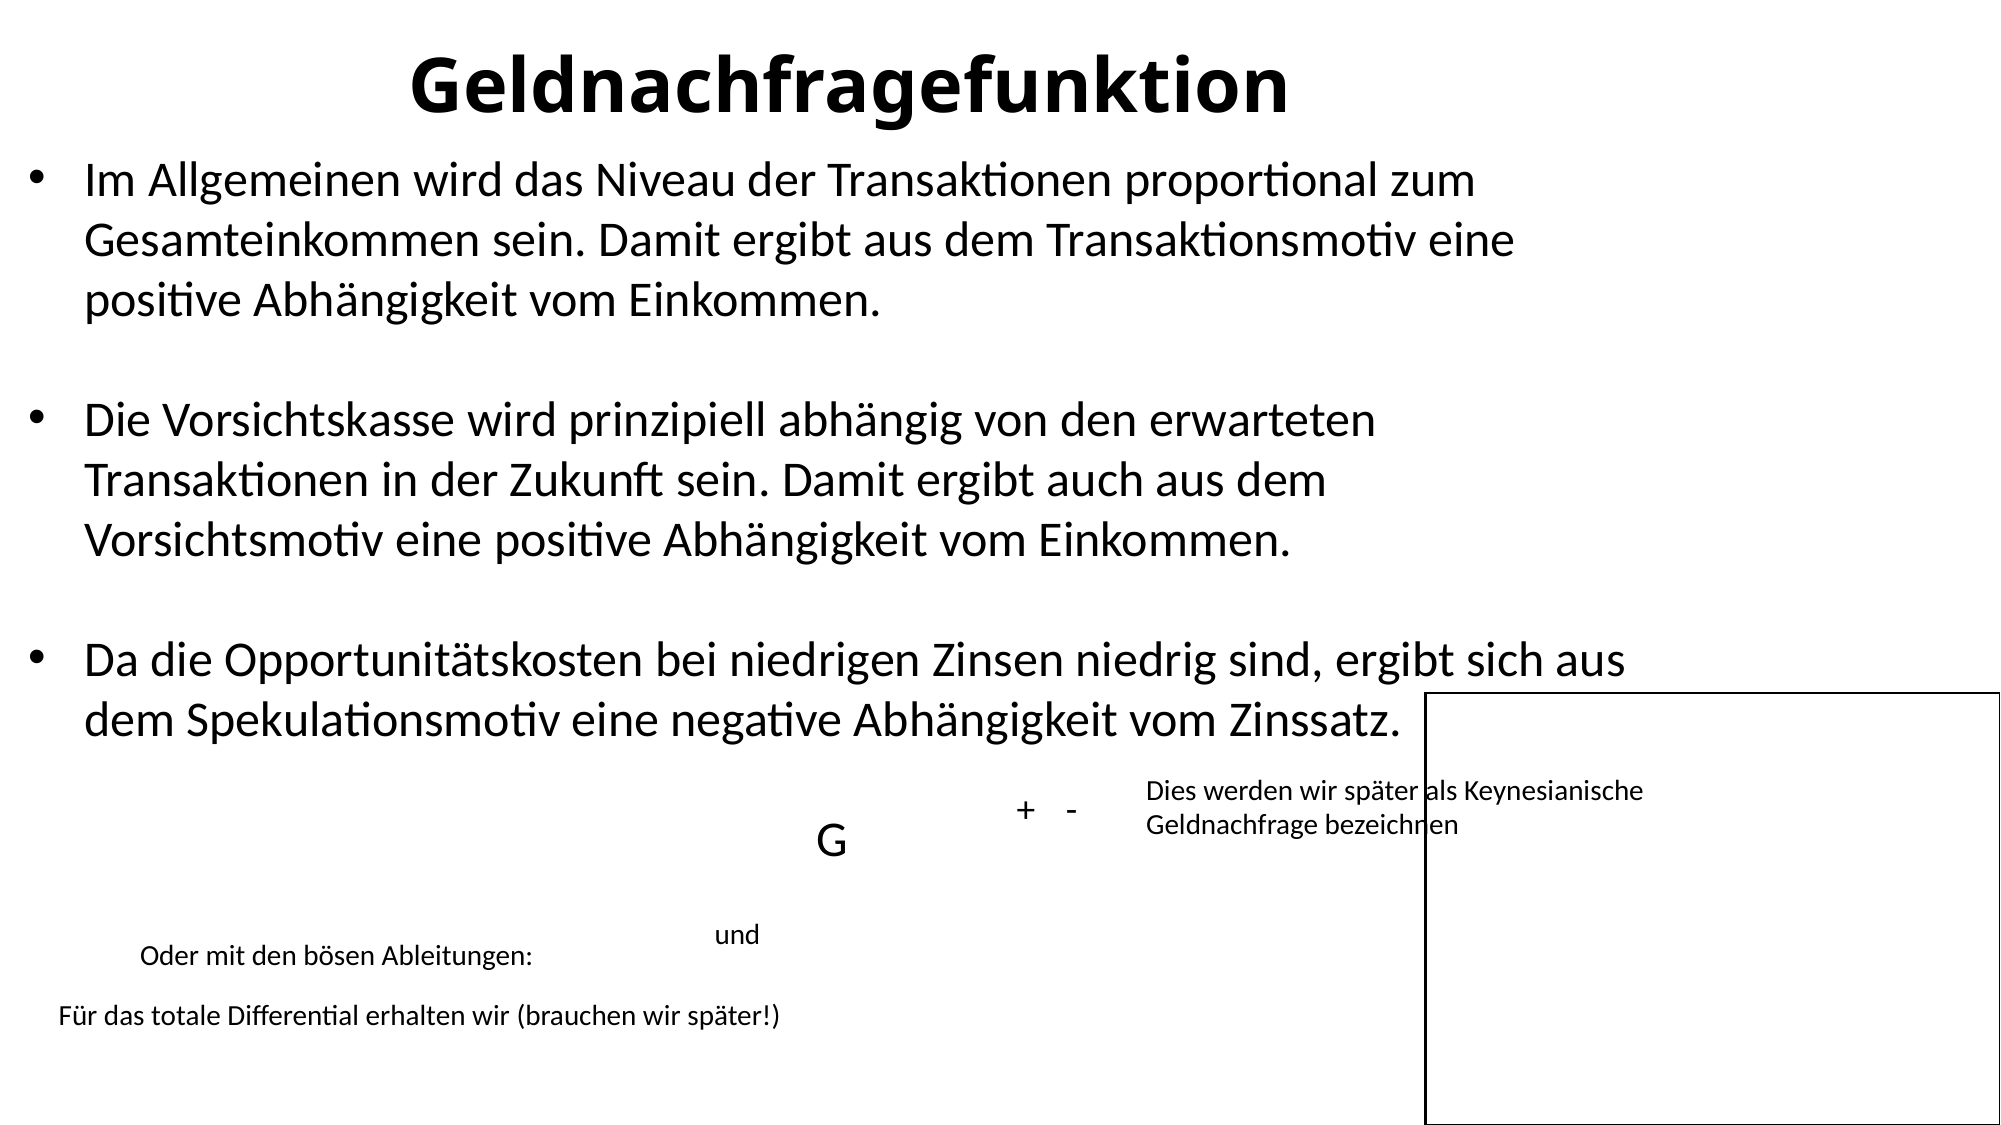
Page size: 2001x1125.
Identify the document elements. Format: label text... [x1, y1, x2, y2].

text_box - [1051, 777, 1093, 838]
text_box Oder mit den bösen Ableitungen: [125, 928, 563, 1014]
text_box Dies werden wir später als Keynesianische Geldnachfrage bezeichnen [1131, 763, 1424, 849]
text_box Geldnachfragefunktion [203, 21, 1497, 144]
text_box [1424, 692, 2000, 1125]
text_box + [1001, 777, 1051, 838]
text_box Für das totale Differential erhalten wir (brauchen wir später!) [43, 989, 851, 1039]
